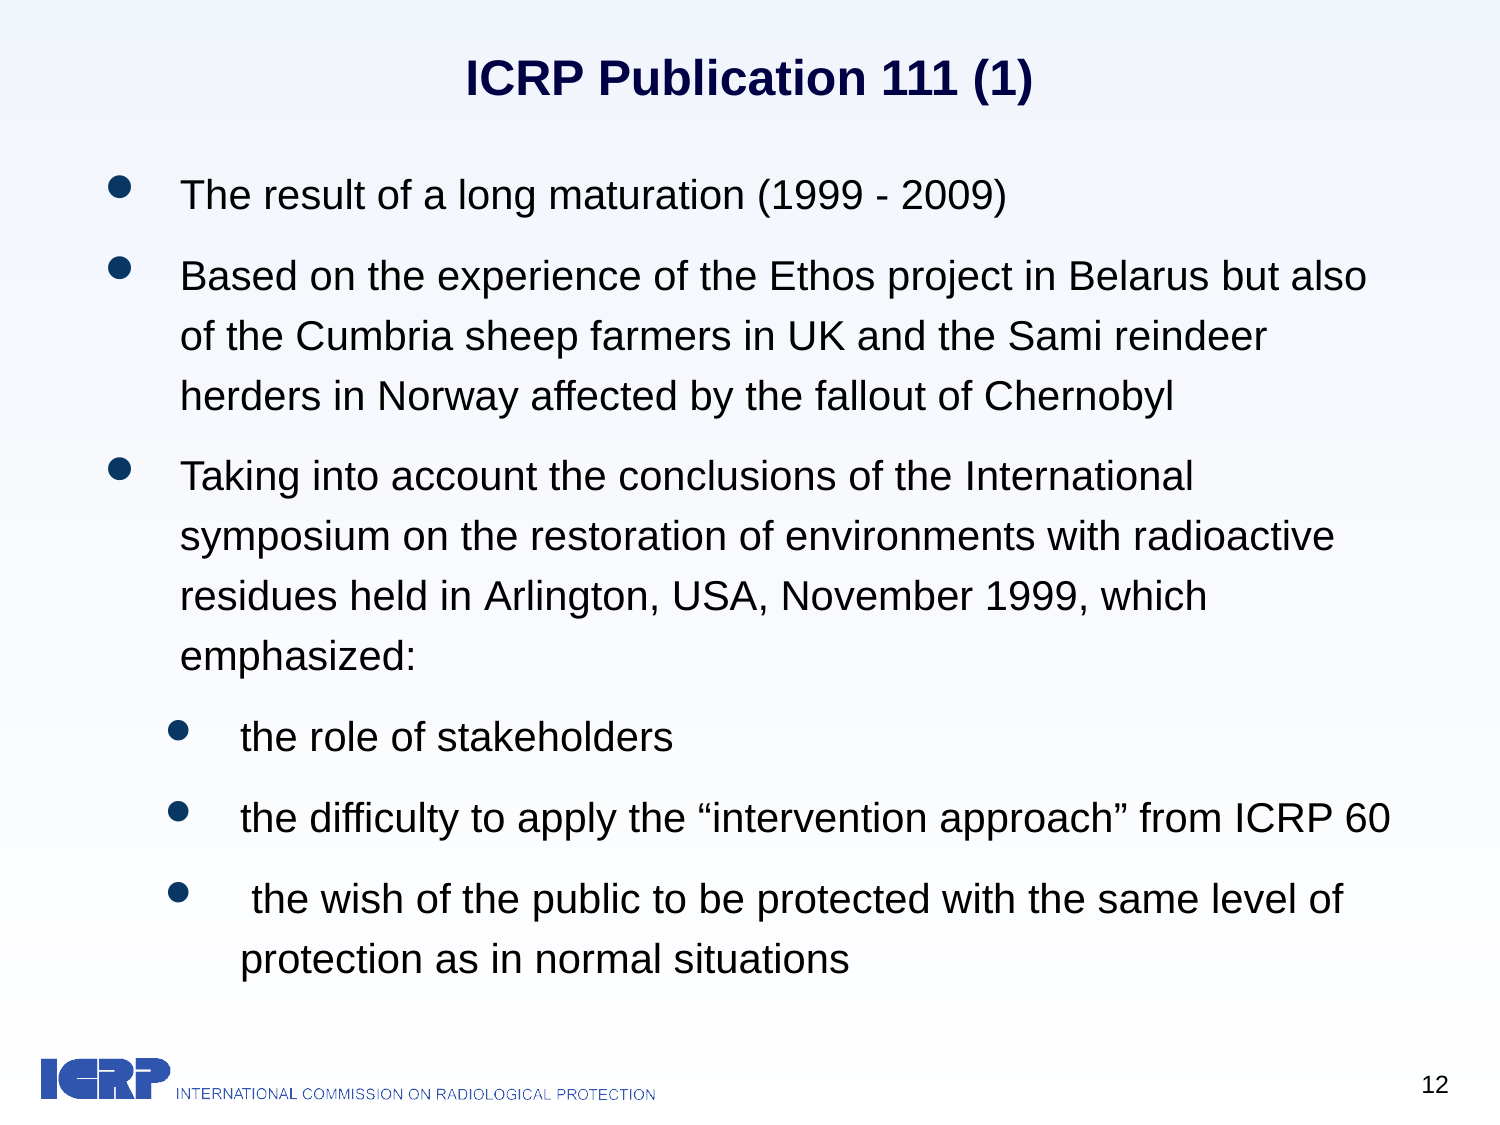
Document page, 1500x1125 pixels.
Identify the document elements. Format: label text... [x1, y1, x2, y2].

title ICRP Publication 111 (1) [0, 37, 1500, 138]
list The result of a long maturation (1999 - 2009) Based on the experience of the Ethos project in Belarus but also of the Cumbria sheep farmers in UK and the Sami reindeer herders in Norway affected by the fallout of Chernobyl Taking into account the conclusions of the International symposium on the restoration of environments with radioactive residues held in Arlington, USA, November 1999, which emphasized: the role of stakeholders the difficulty to apply the “intervention approach” from ICRP 60 the wish of the public to be protected with the same level of protection as in normal situations [74, 149, 1426, 1026]
picture [37, 1052, 663, 1105]
text_box 12 [1151, 1031, 1464, 1107]
